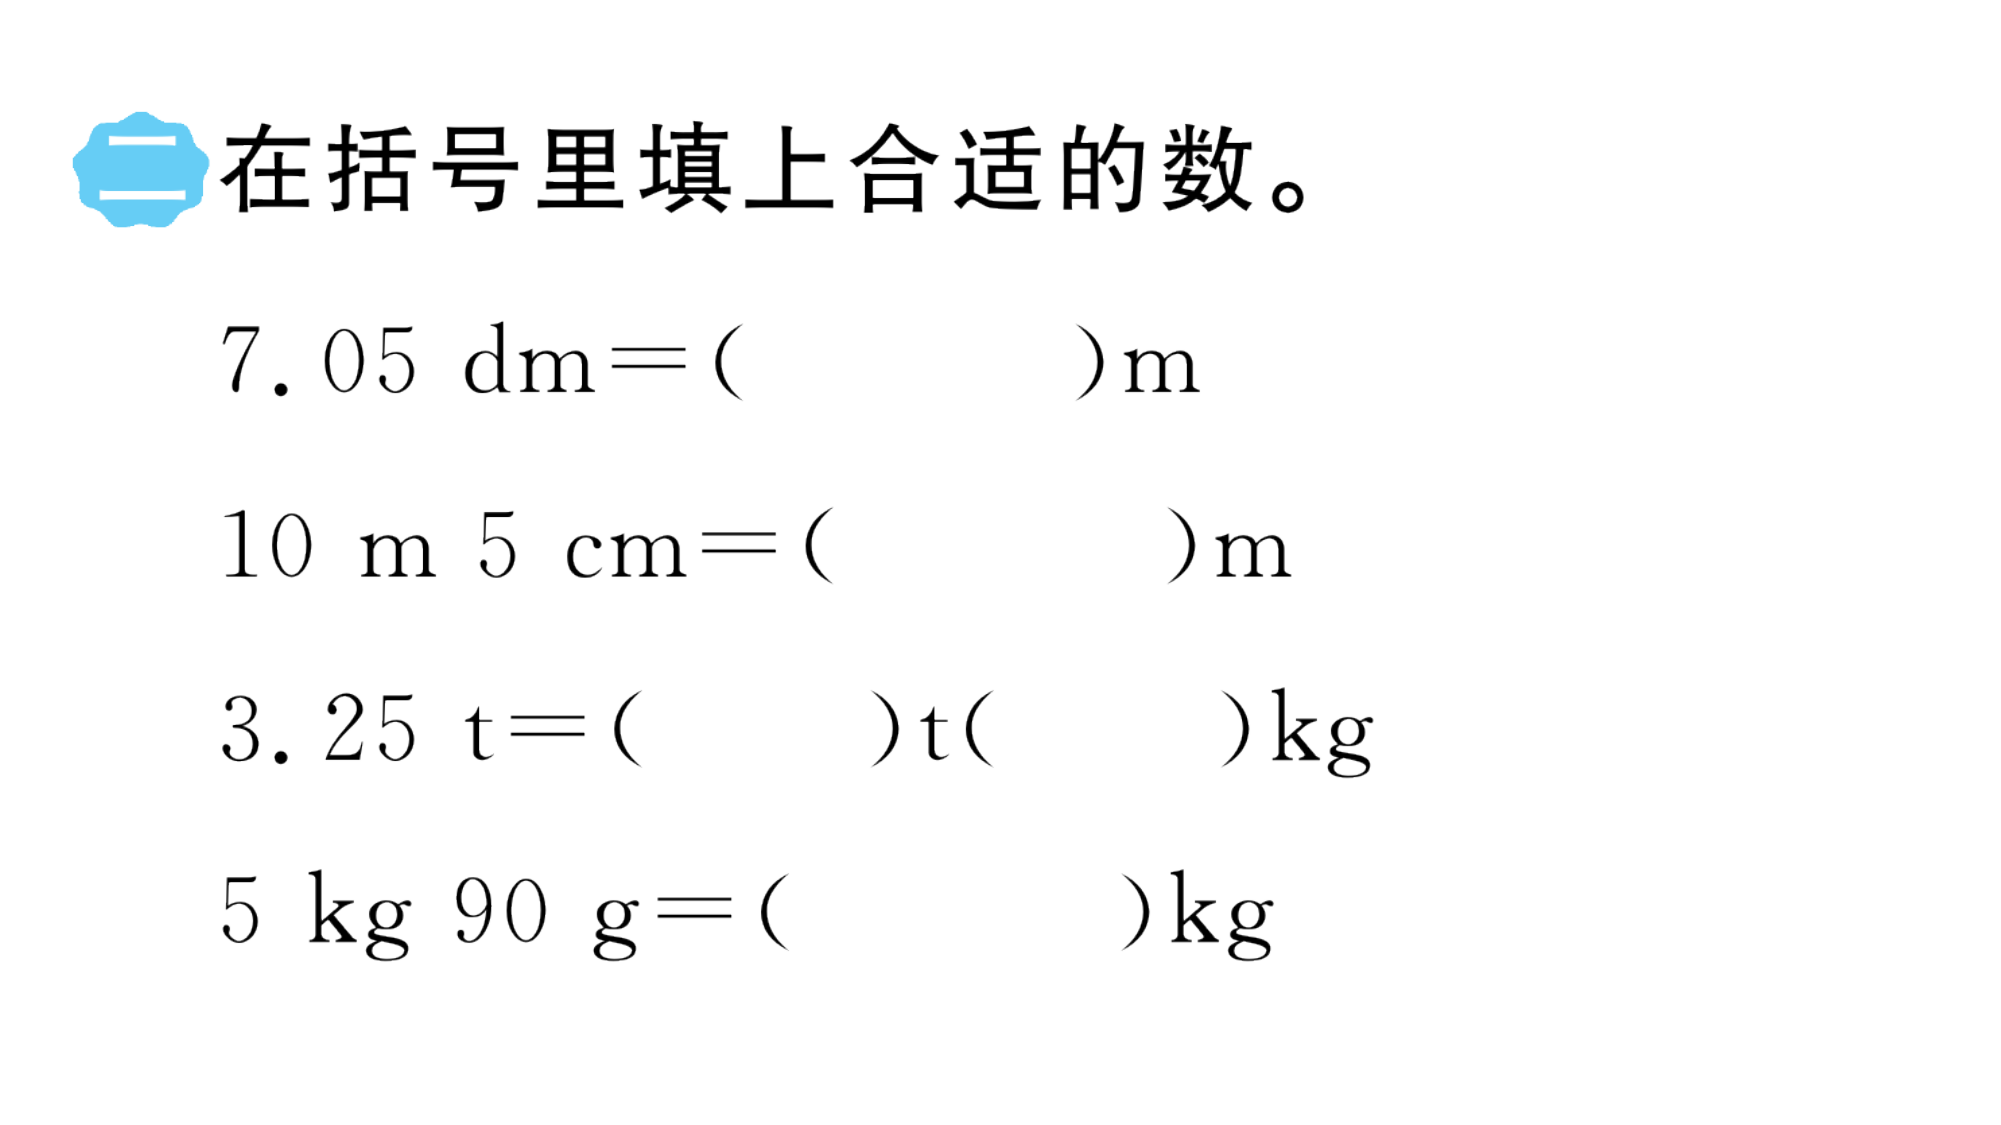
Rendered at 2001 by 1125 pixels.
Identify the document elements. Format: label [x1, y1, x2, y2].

picture [66, 66, 1898, 1012]
